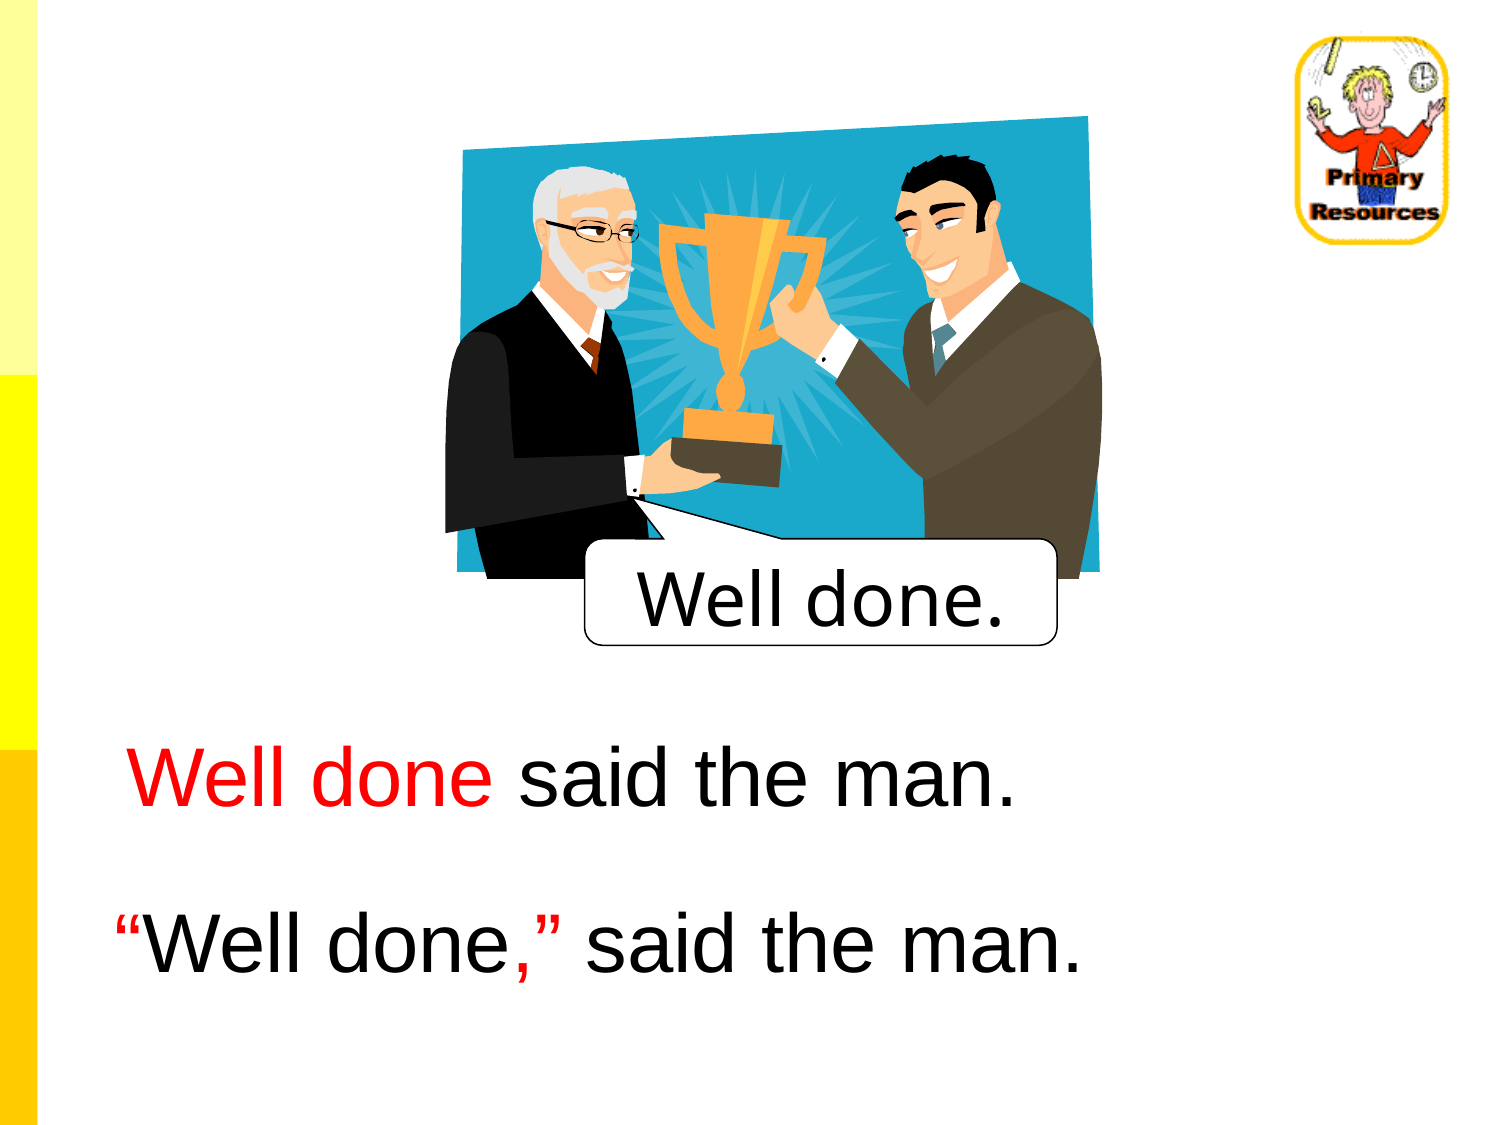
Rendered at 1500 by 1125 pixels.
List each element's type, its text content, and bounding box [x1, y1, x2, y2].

picture [1293, 30, 1450, 247]
text_box Well done said the man. [112, 716, 1412, 831]
text_box Well done. [584, 590, 1058, 646]
text_box “Well done,” said the man. [100, 881, 1459, 997]
picture [442, 113, 1105, 582]
